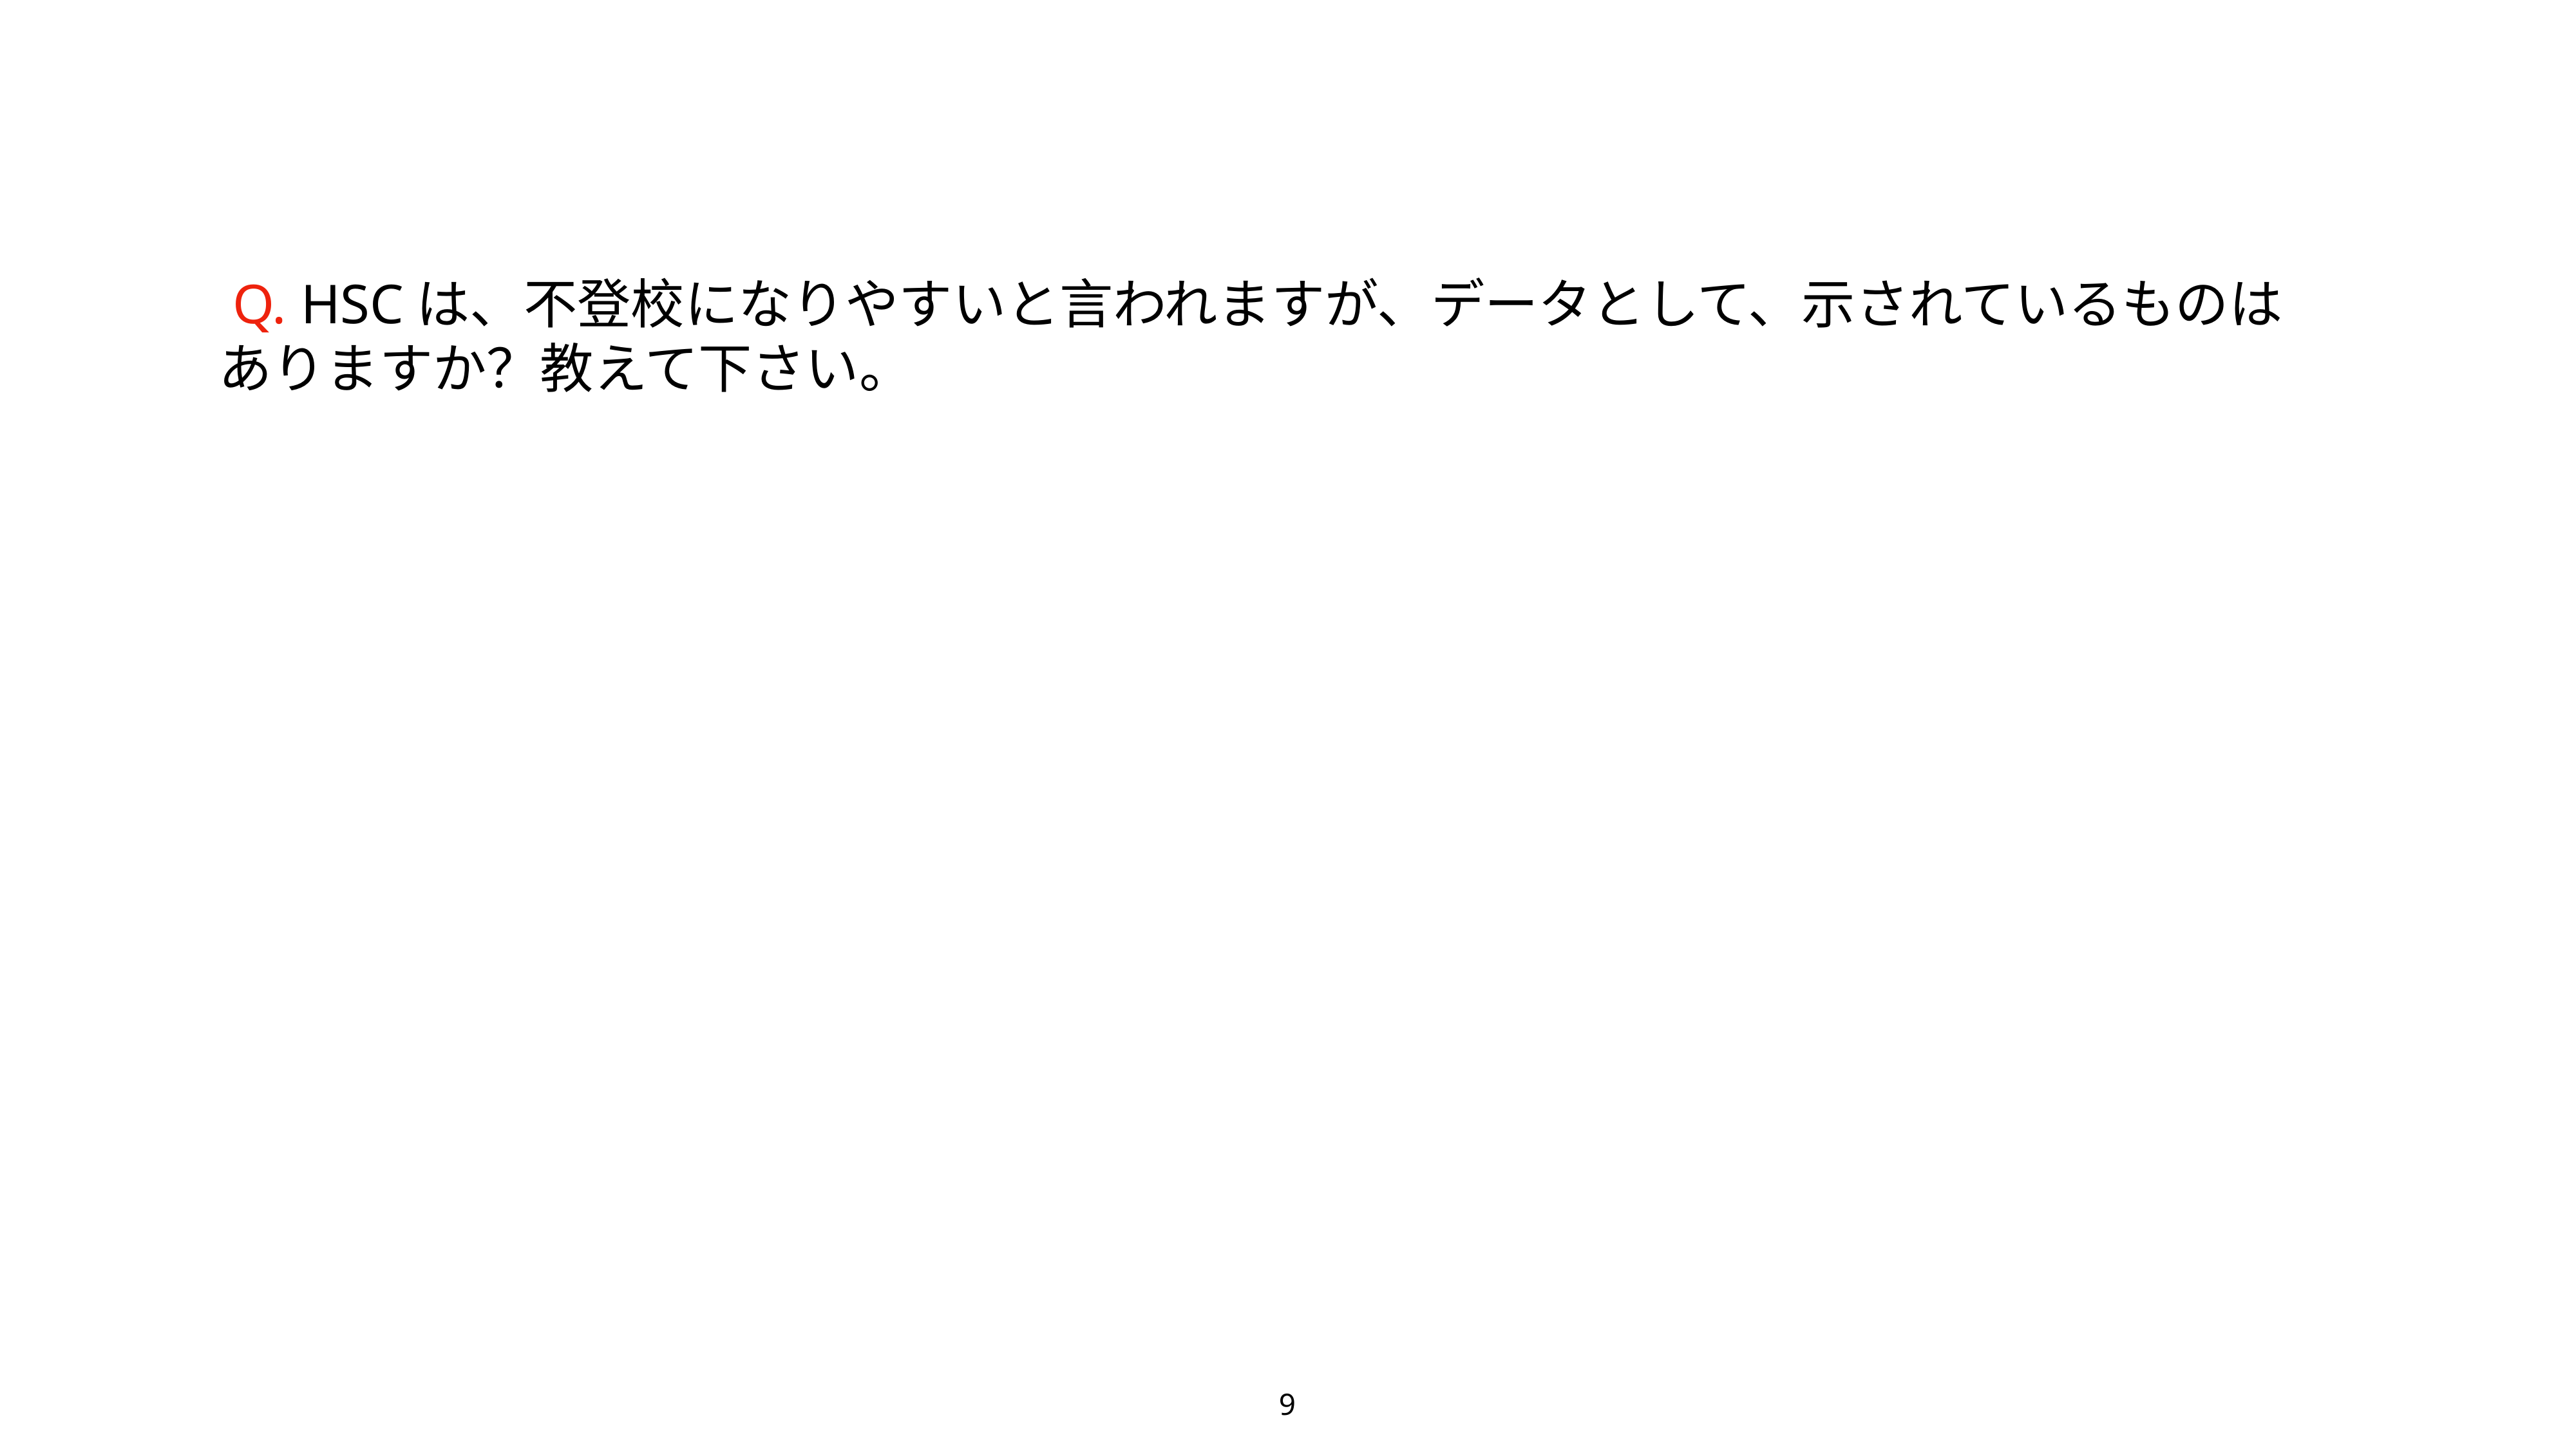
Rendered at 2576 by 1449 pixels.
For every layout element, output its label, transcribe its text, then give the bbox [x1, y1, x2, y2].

slide_number 9 [1265, 1381, 1310, 1432]
text_box Q. HSCは、不登校になりやすいと言われますが、データとして、示されているものはありますか？教えて下さい。 [213, 200, 2328, 404]
